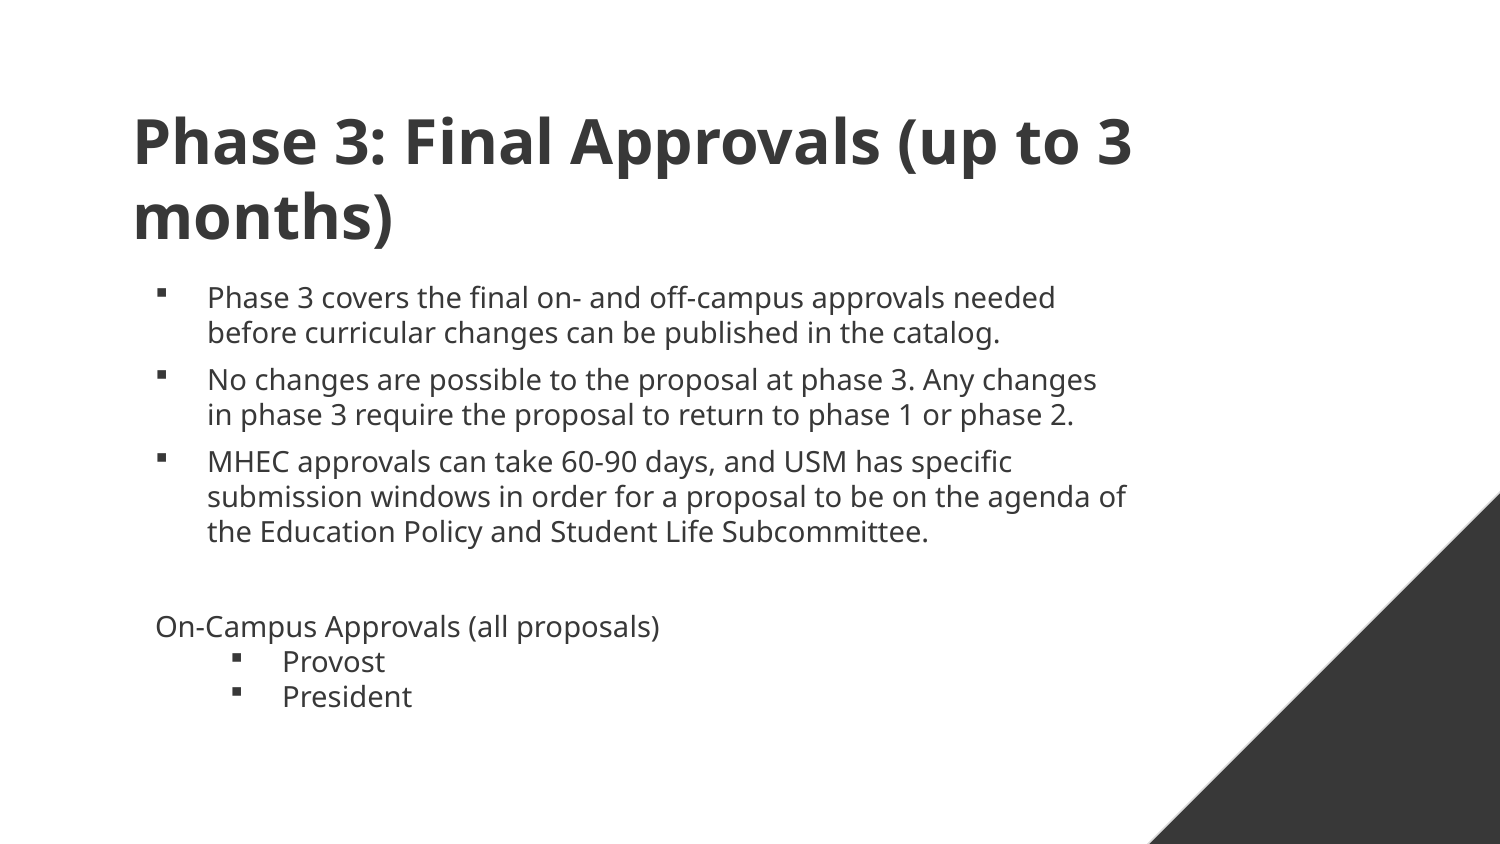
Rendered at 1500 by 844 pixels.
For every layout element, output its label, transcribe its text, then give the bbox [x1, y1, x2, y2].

title Phase 3: Final Approvals (up to 3 months) [116, 87, 1380, 174]
list Phase 3 covers the final on- and off-campus approvals needed before curricular changes can be published in the catalog. No changes are possible to the proposal at phase 3. Any changes in phase 3 require the proposal to return to phase 1 or phase 2. MHEC approvals can take 60-90 days, and USM has specific submission windows in order for a proposal to be on the agenda of the Education Policy and Student Life Subcommittee. On-Campus Approvals (all proposals) Provost President [116, 263, 1152, 769]
